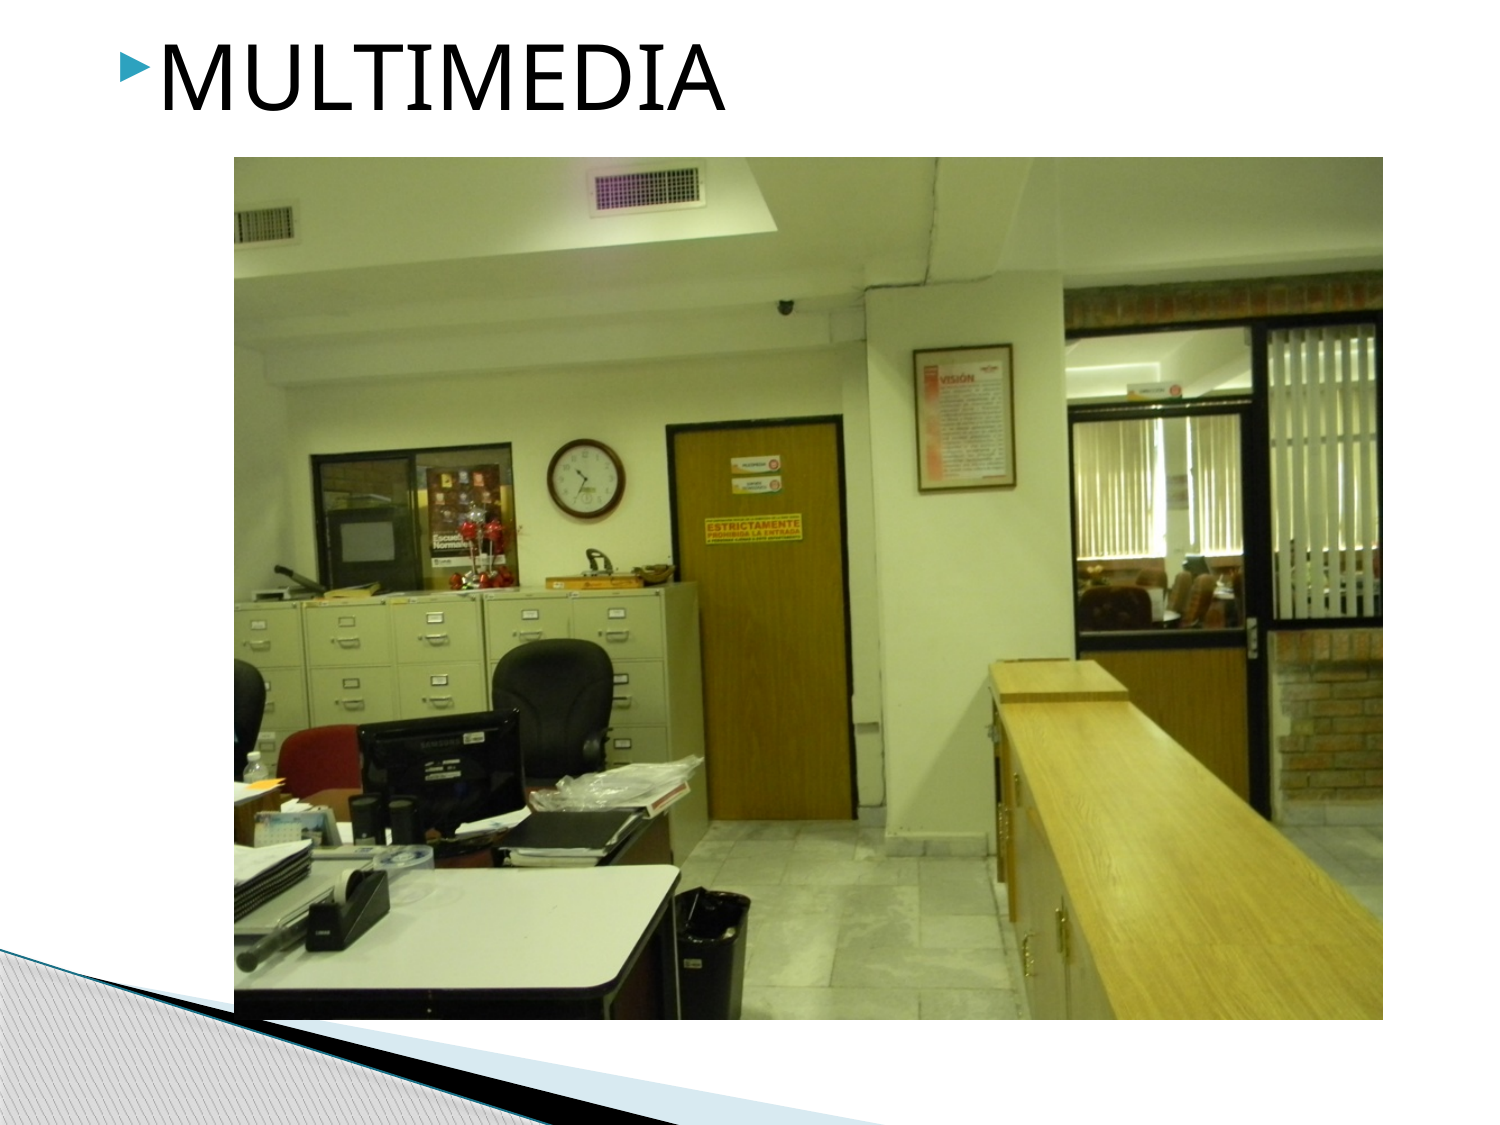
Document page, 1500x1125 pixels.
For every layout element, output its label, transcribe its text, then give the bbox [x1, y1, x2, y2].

picture [234, 157, 1384, 1020]
list MULTIMEDIA [82, 11, 1278, 164]
